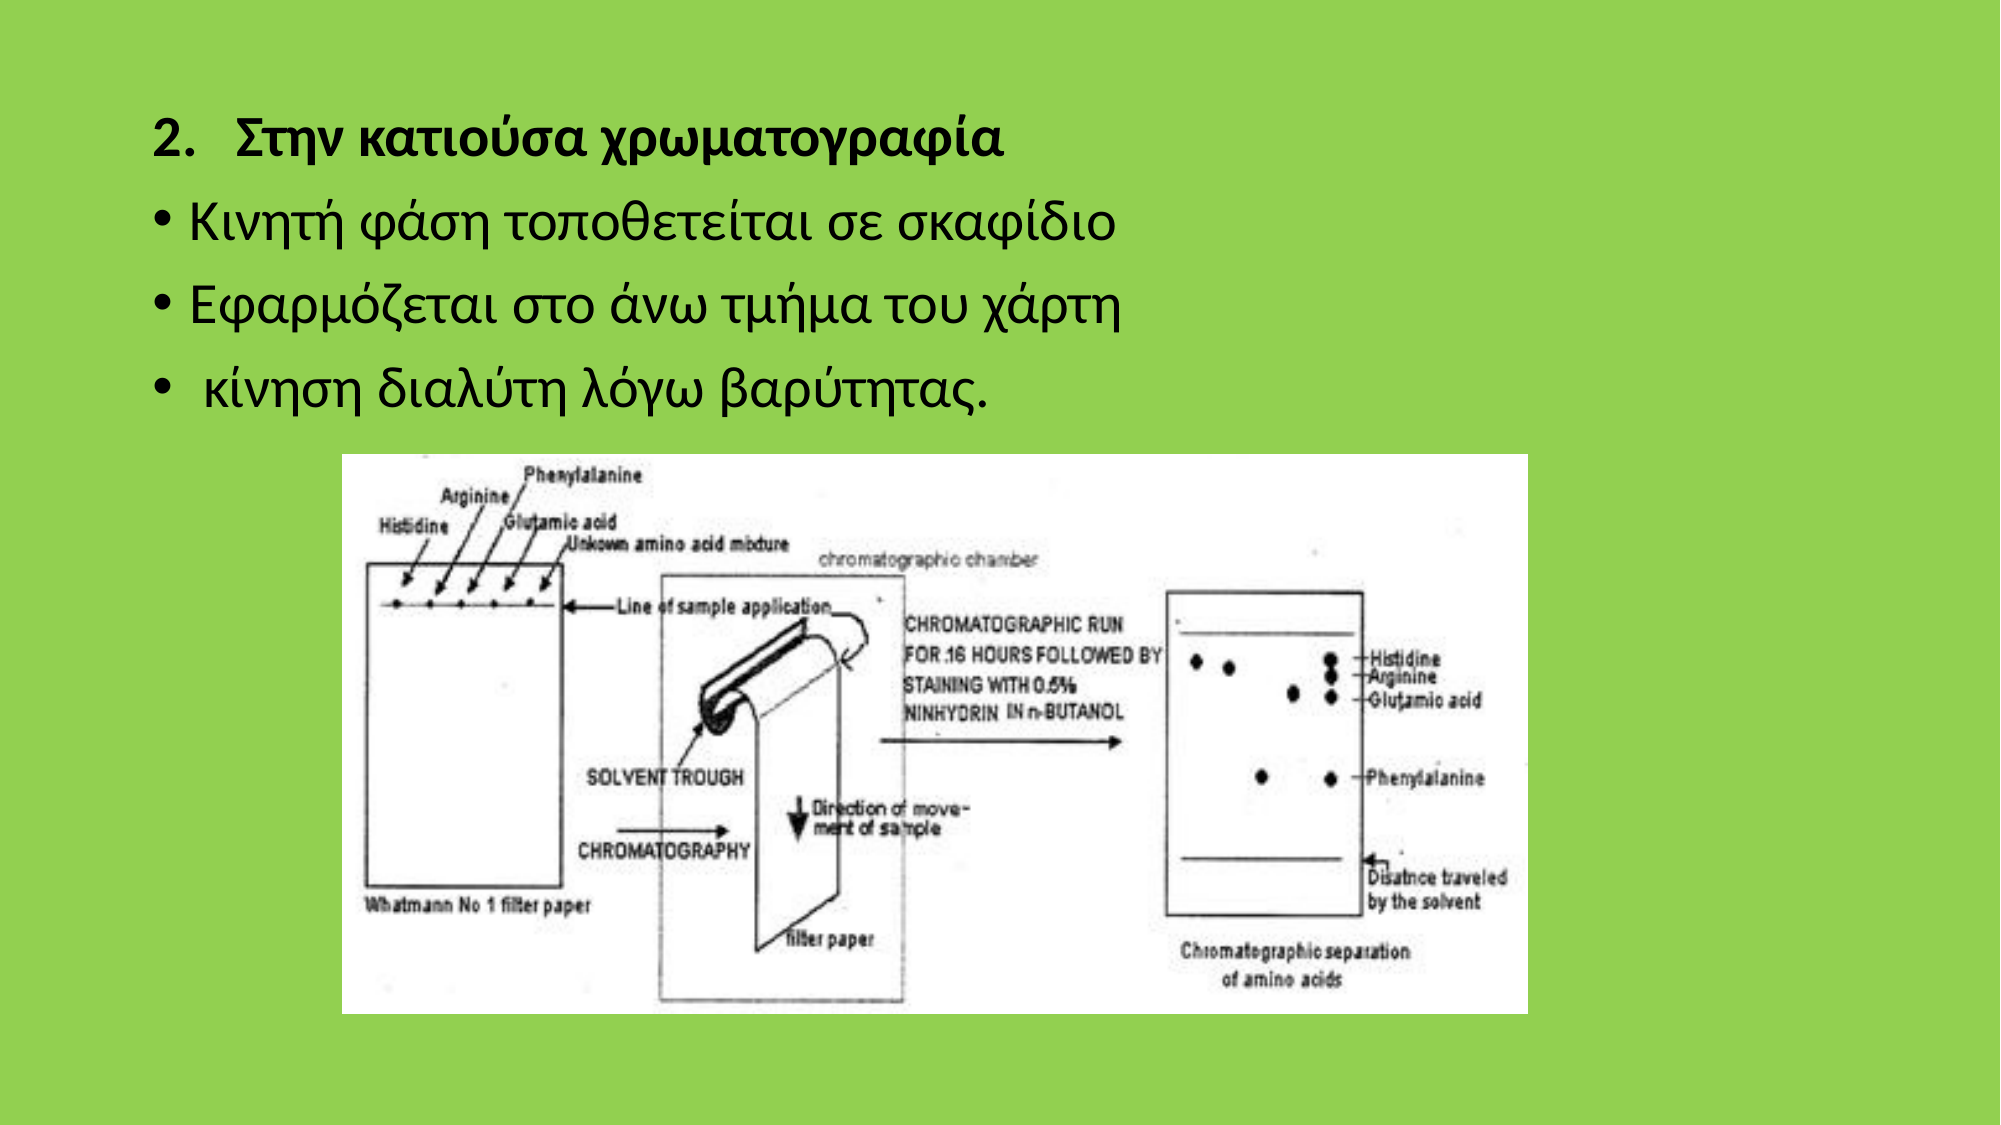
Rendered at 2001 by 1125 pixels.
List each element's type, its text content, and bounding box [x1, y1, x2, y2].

picture [342, 454, 1528, 1014]
list Στην κατιούσα χρωματογραφία Κινητή φάση τοποθετείται σε σκαφίδιο Εφαρμόζεται στο άνω τμήμα του χάρτη κίνηση διαλύτη λόγω βαρύτητας. [137, 98, 1863, 1014]
